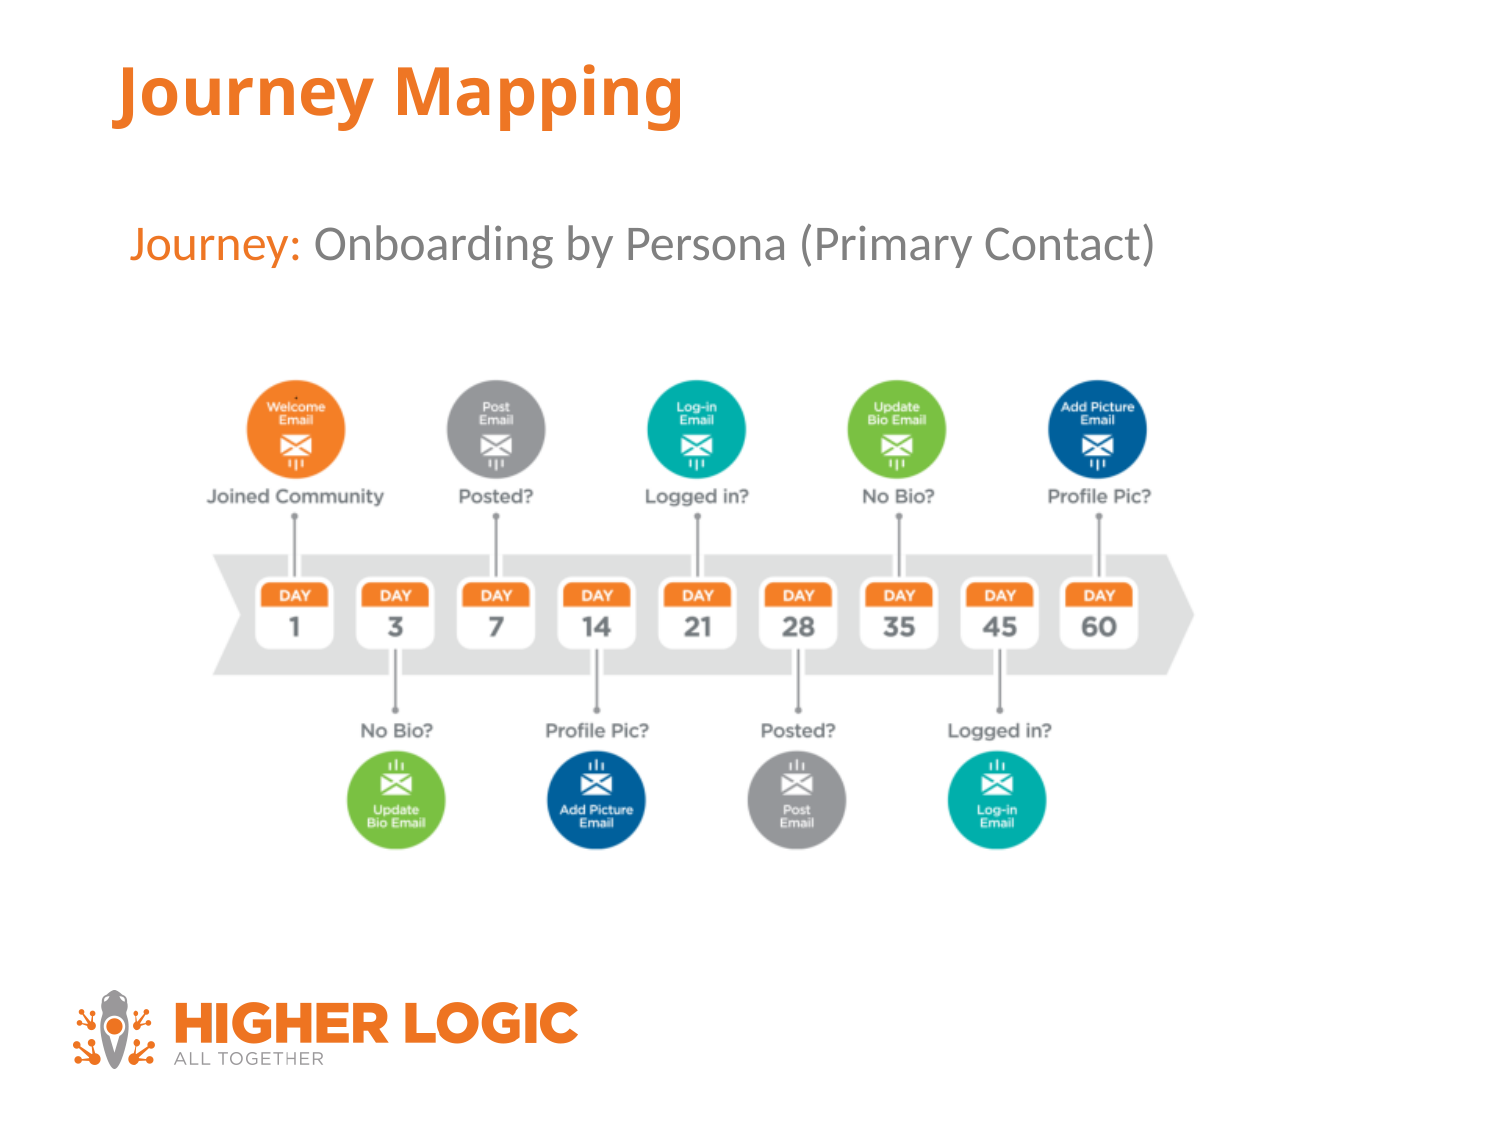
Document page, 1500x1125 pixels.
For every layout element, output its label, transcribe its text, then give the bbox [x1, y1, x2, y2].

title Journey Mapping [103, 50, 1397, 154]
picture [149, 313, 1233, 885]
picture [59, 988, 592, 1071]
text_box Journey: Onboarding by Persona (Primary Contact) [114, 202, 1277, 278]
